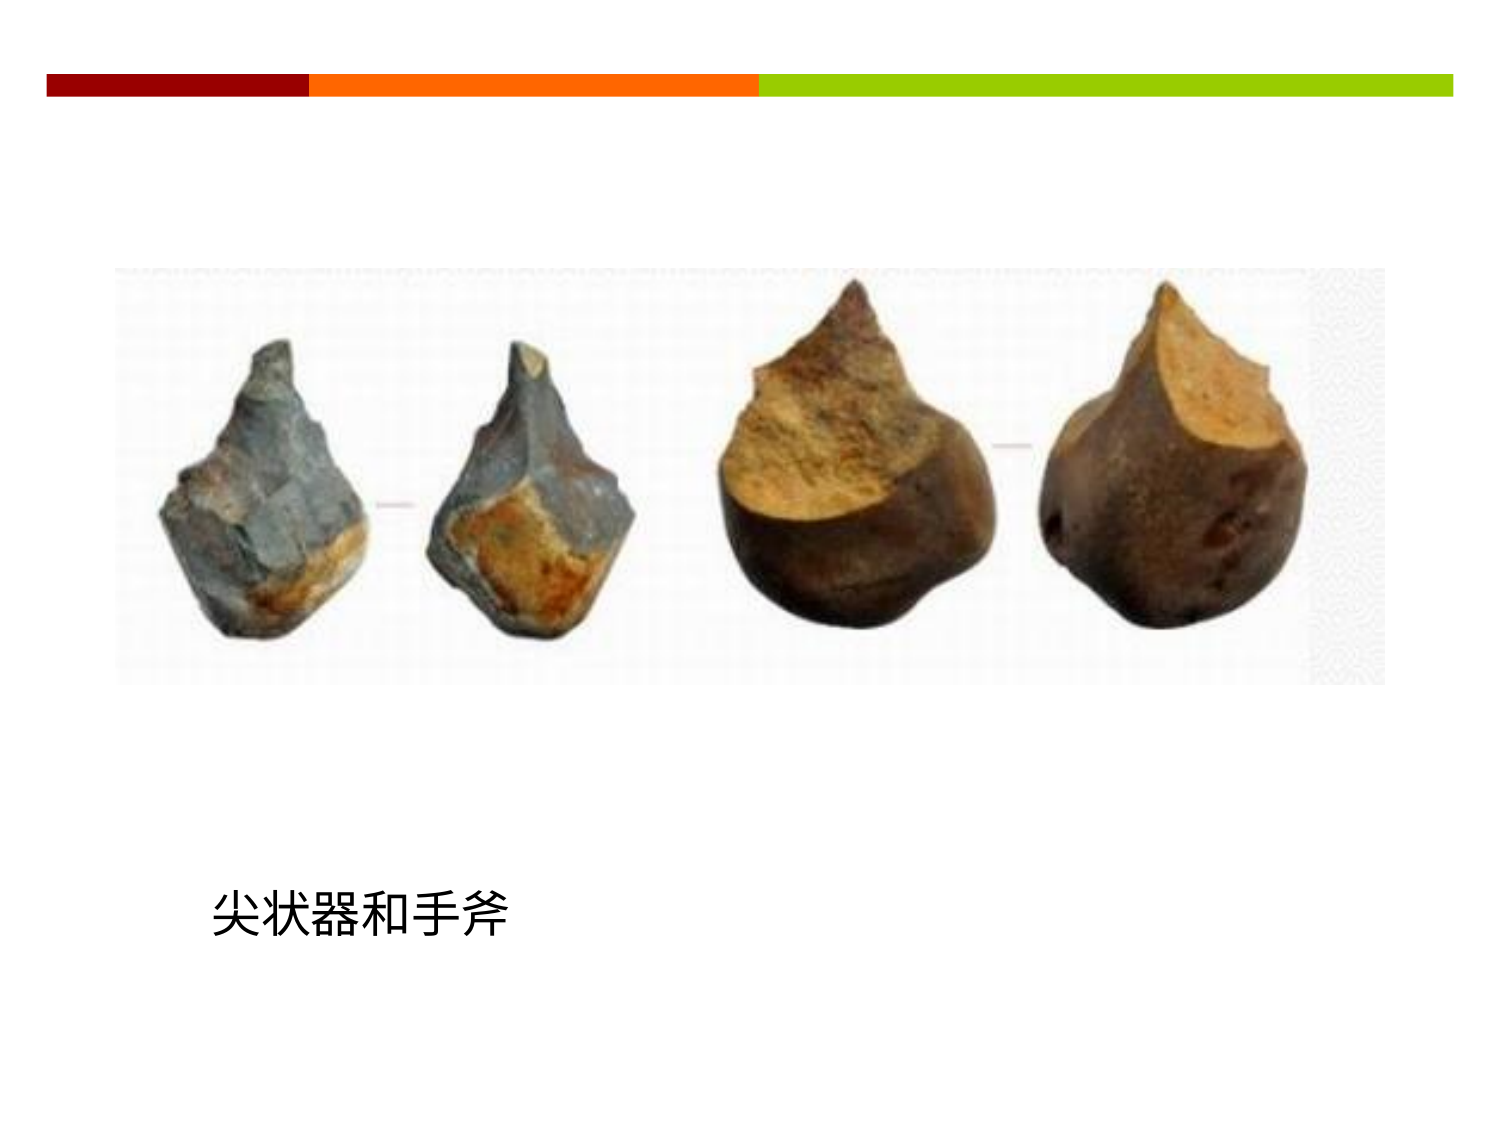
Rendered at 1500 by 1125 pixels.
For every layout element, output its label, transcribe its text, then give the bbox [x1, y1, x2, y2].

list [115, 267, 1385, 685]
text_box 尖状器和手斧 [196, 874, 1359, 950]
